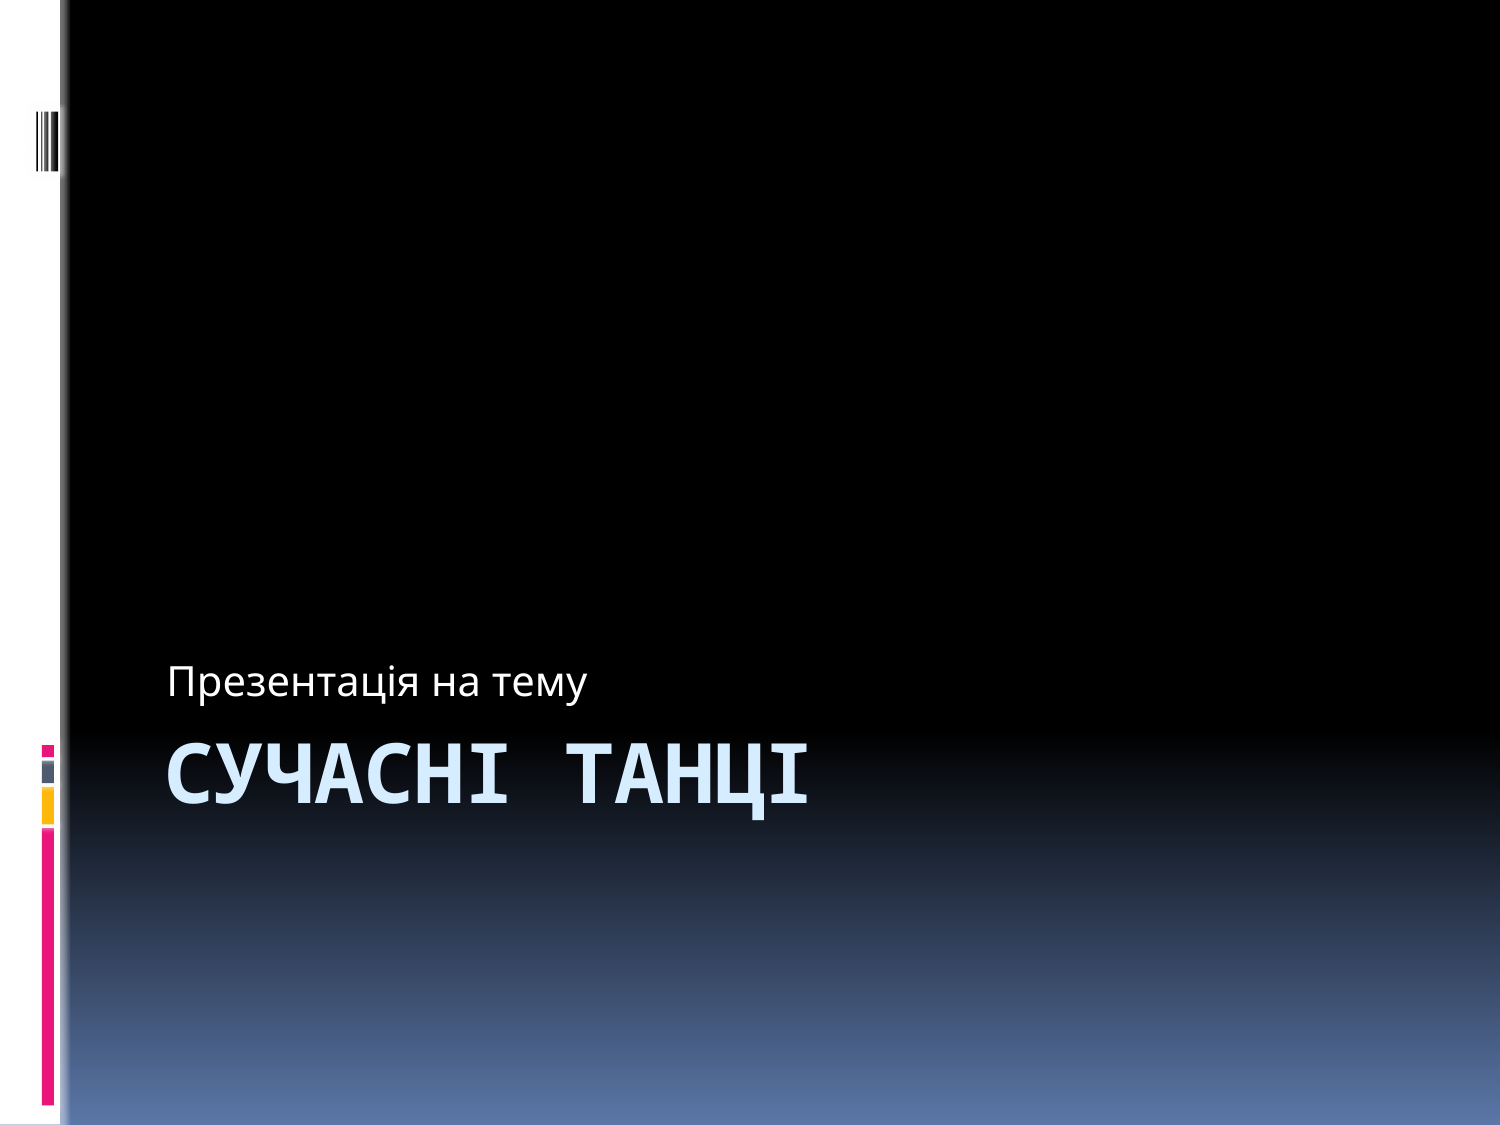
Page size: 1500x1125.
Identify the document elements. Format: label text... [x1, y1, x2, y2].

title Сучасні танці [150, 713, 1425, 1037]
subtitle Презентація на тему [150, 464, 1425, 713]
